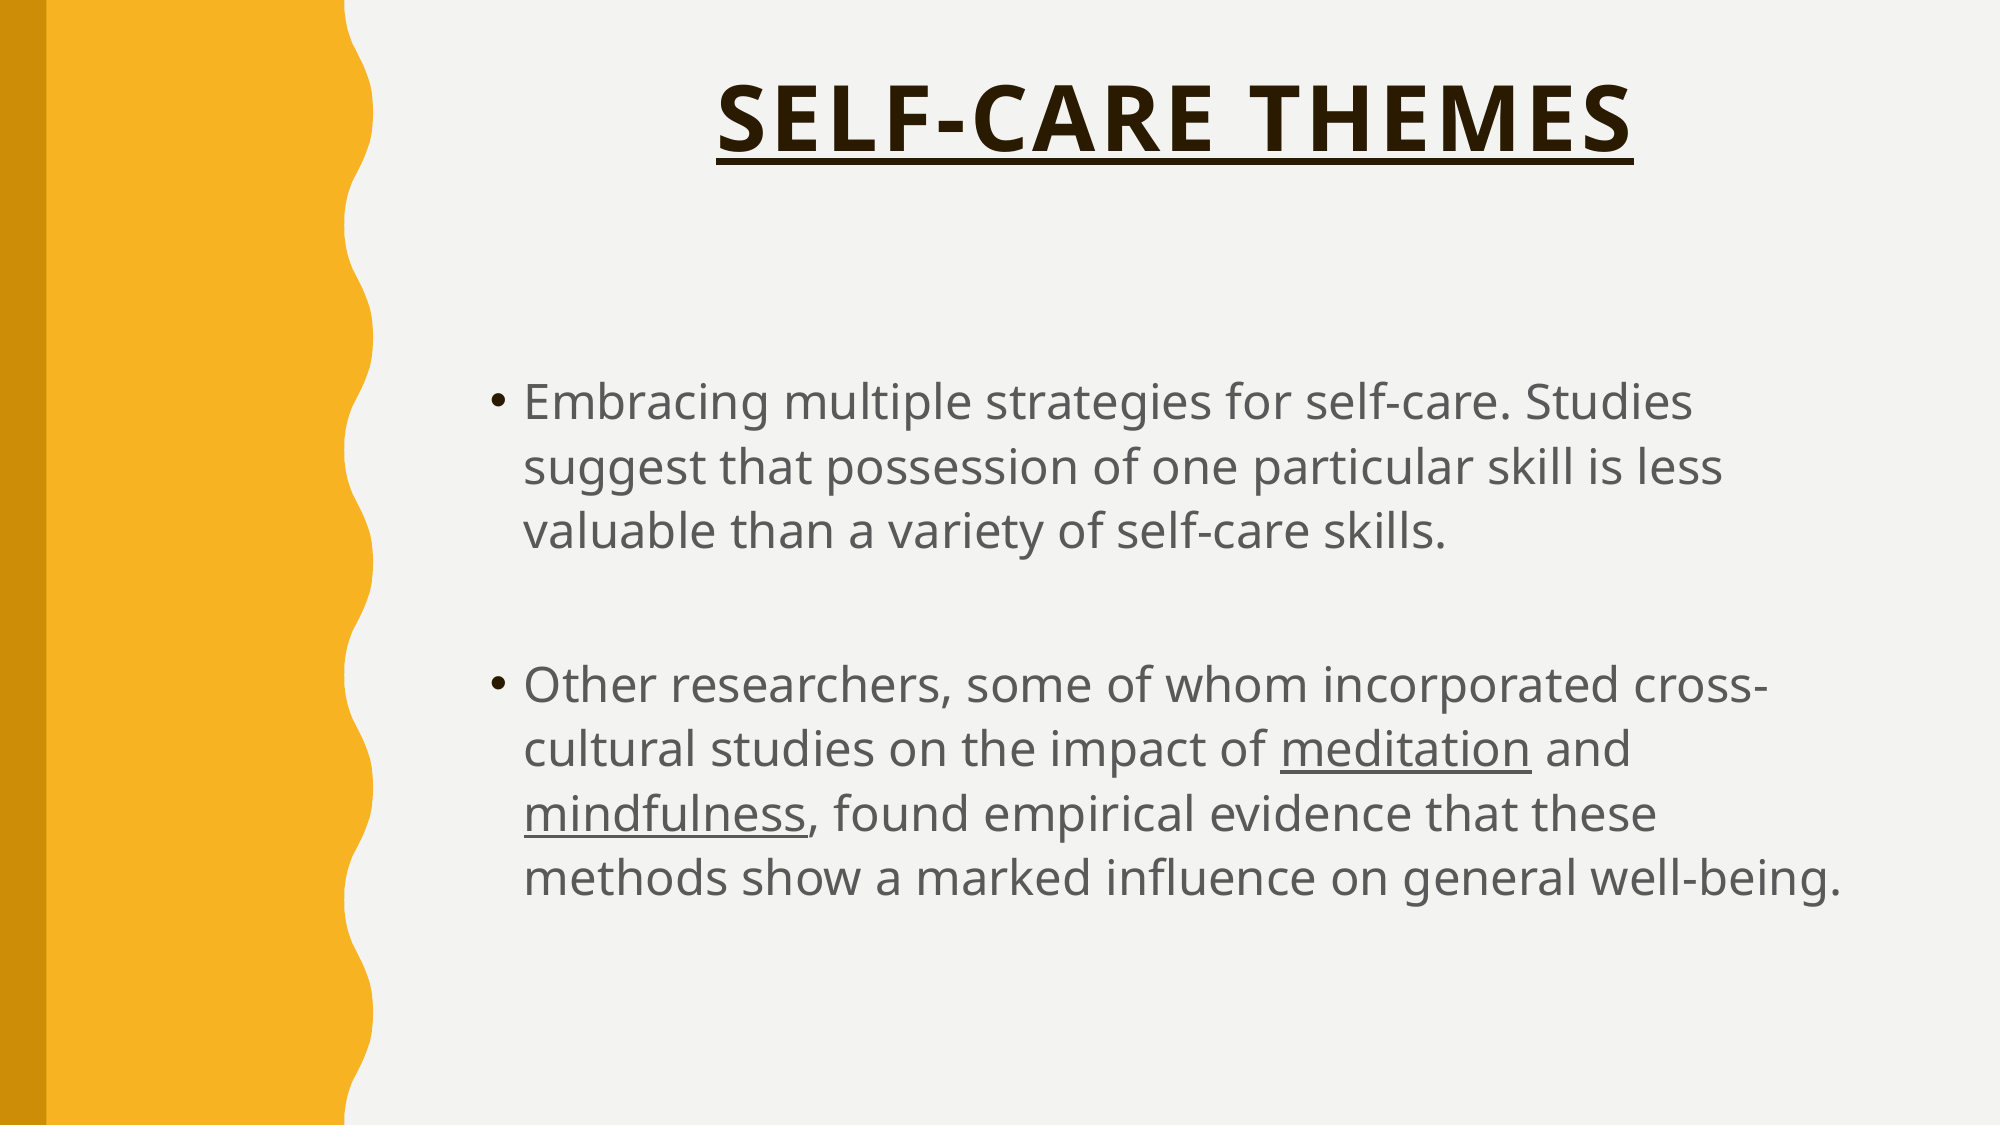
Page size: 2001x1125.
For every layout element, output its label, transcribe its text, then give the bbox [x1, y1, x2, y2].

list Embracing multiple strategies for self-care. Studies suggest that possession of one particular skill is less valuable than a variety of self-care skills. Other researchers, some of whom incorporated cross-cultural studies on the impact of meditation and mindfulness, found empirical evidence that these methods show a marked influence on general well-being. [474, 357, 1875, 965]
text_box [0, 0, 47, 1125]
text_box [345, 0, 2000, 1125]
text_box [47, 0, 374, 1125]
title Self-Care themes [474, 0, 1875, 179]
